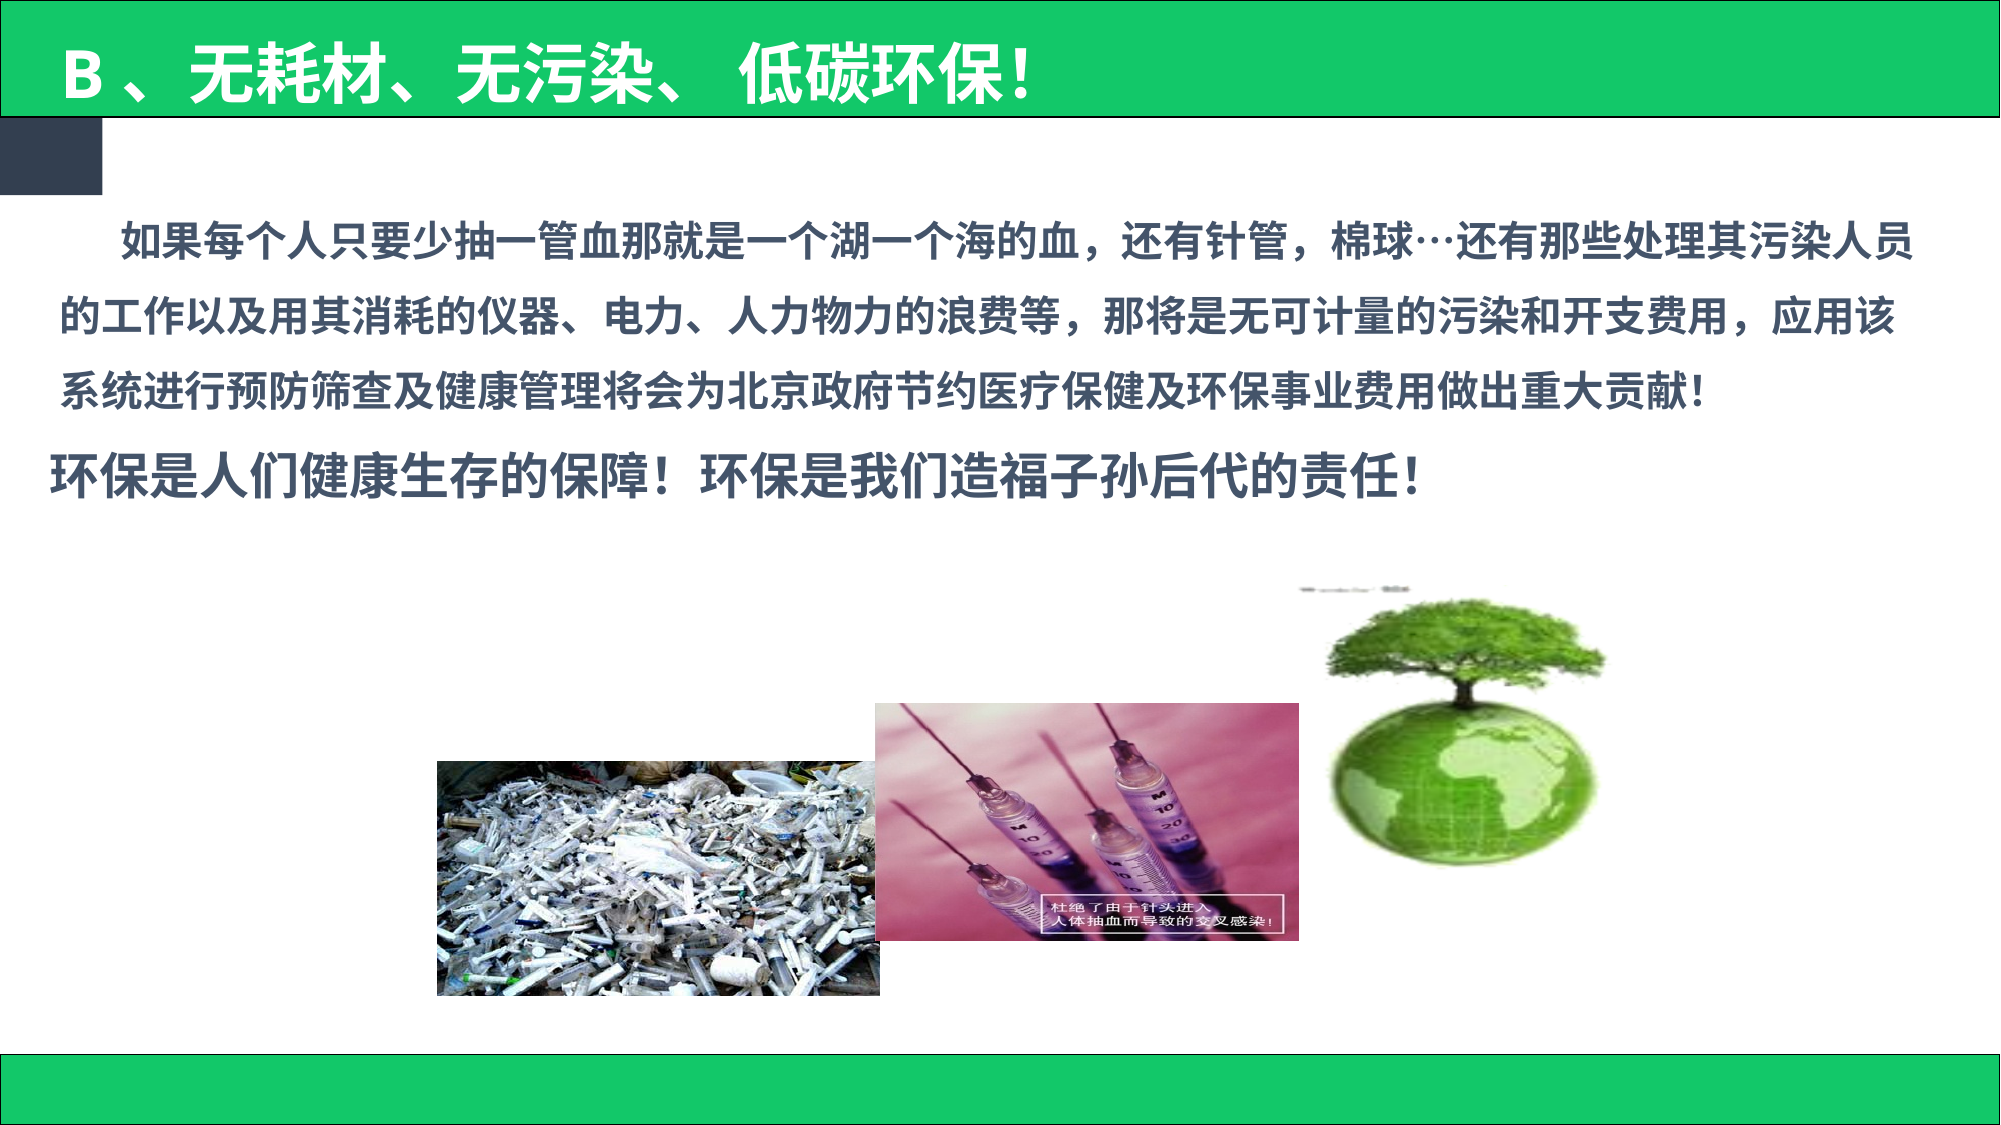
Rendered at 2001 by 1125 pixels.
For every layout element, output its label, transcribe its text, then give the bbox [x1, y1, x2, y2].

text_box B、无耗材、无污染、 低碳环保！ 如果每个人只要少抽一管血那就是一个湖一个海的血，还有针管，棉球…还有那些处理其污染人员的工作以及用其消耗的仪器、电力、人力物力的浪费等，那将是无可计量的污染和开支费用，应用该系统进行预防筛查及健康管理将会为北京政府节约医疗保健及环保事业费用做出重大贡献！ 环保是人们健康生存的保障！环保是我们造福子孙后代的责任！ [0, 0, 1954, 512]
picture [437, 585, 1633, 997]
text_box [0, 1054, 2000, 1125]
text_box [1954, 0, 2000, 118]
